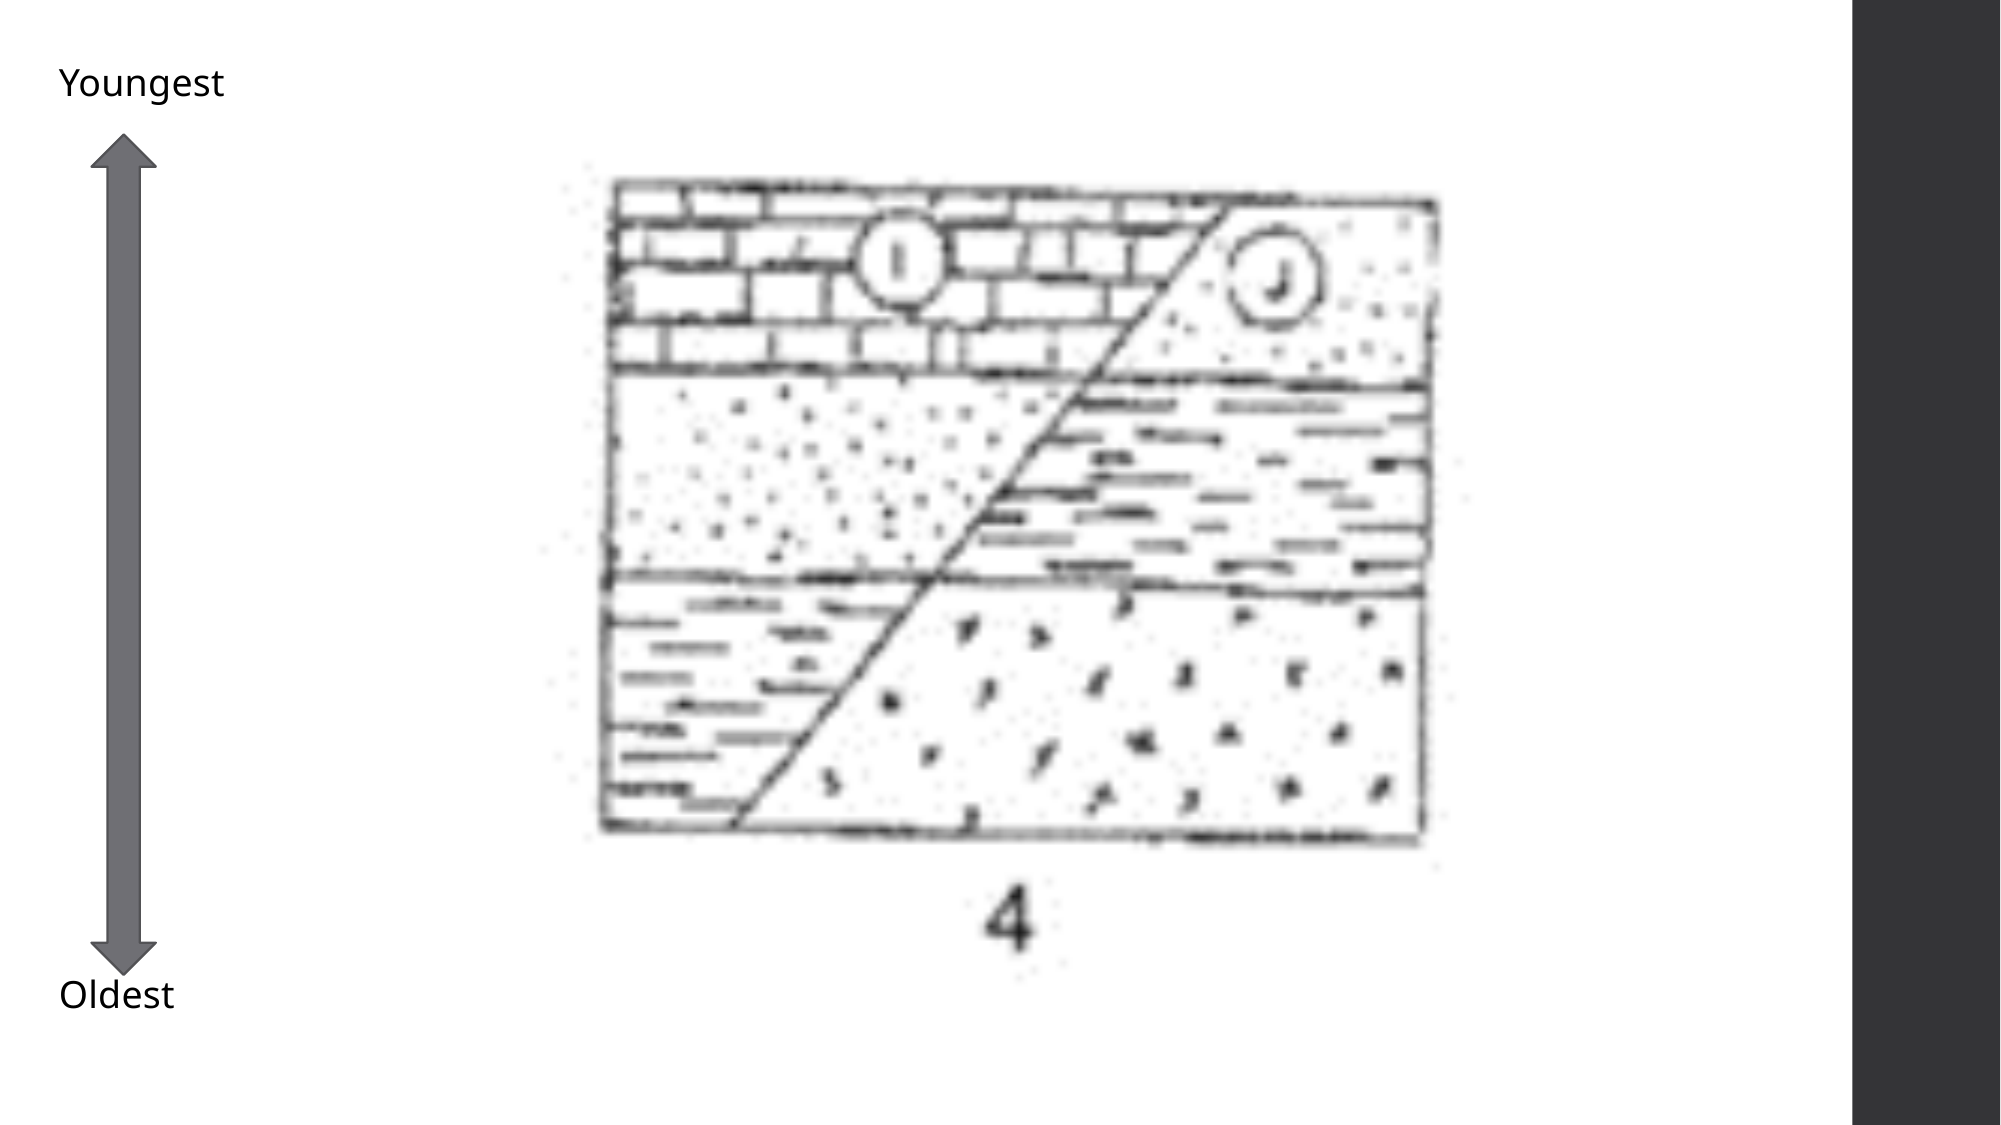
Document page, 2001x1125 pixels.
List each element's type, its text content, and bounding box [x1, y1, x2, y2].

picture [457, 28, 1550, 1056]
text_box Youngest Oldest [43, 54, 300, 1055]
text_box [90, 133, 157, 976]
